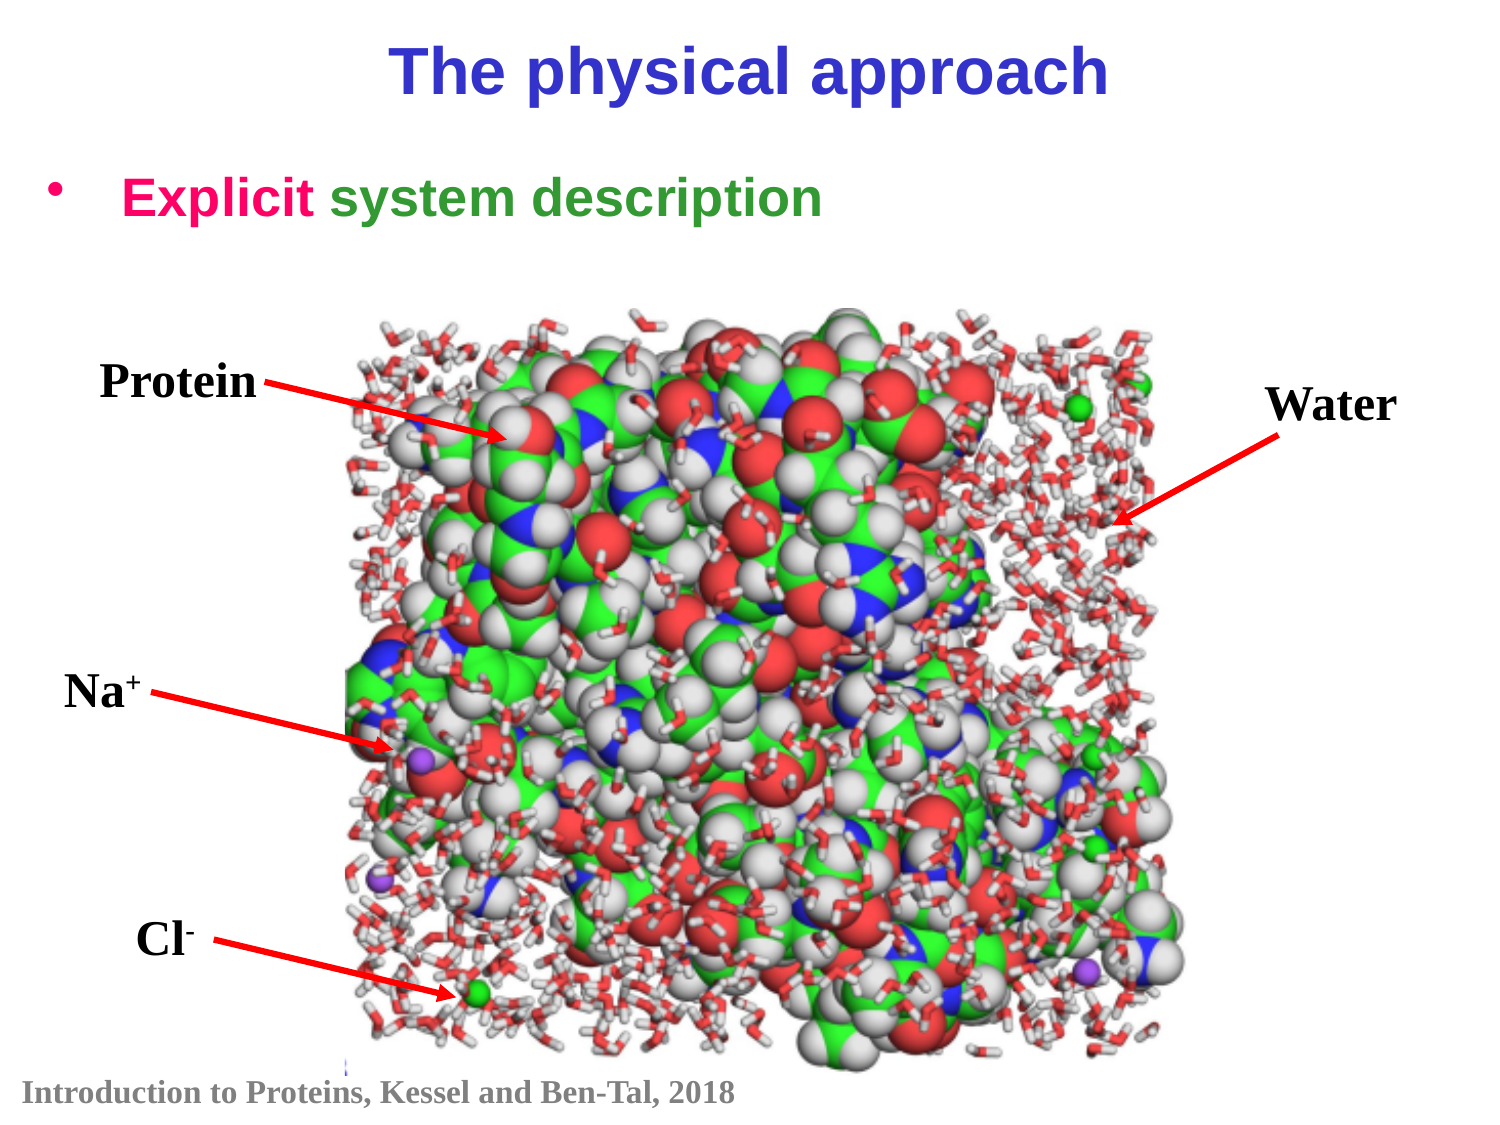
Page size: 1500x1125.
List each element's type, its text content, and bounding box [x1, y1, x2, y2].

text_box The physical approach [40, 20, 1459, 115]
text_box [35, 308, 1474, 1076]
text_box Explicit system description [31, 155, 1412, 236]
